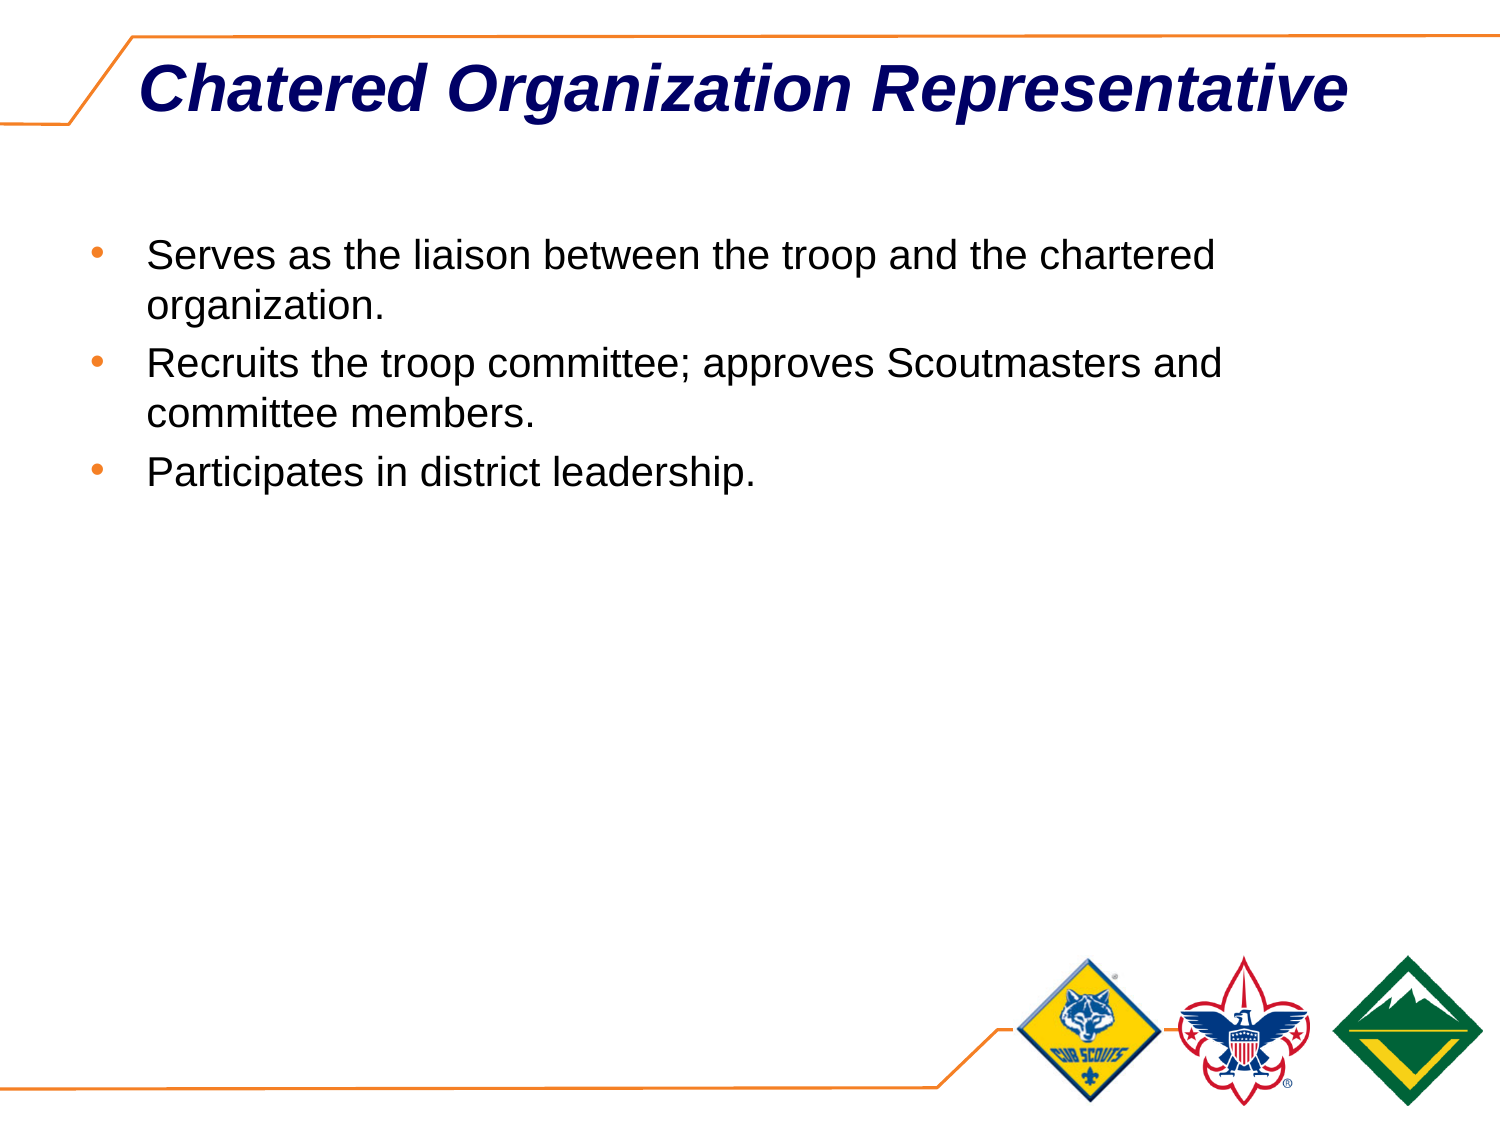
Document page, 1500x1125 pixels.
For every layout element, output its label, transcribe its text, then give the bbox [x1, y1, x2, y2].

picture [1332, 955, 1483, 1106]
picture [1013, 976, 1164, 1106]
list Serves as the liaison between the troop and the chartered organization. Recruits the troop committee; approves Scoutmasters and committee members. Participates in district leadership. [75, 220, 1425, 976]
title Chatered Organization Representative [123, 45, 1475, 126]
picture [1178, 976, 1310, 1106]
